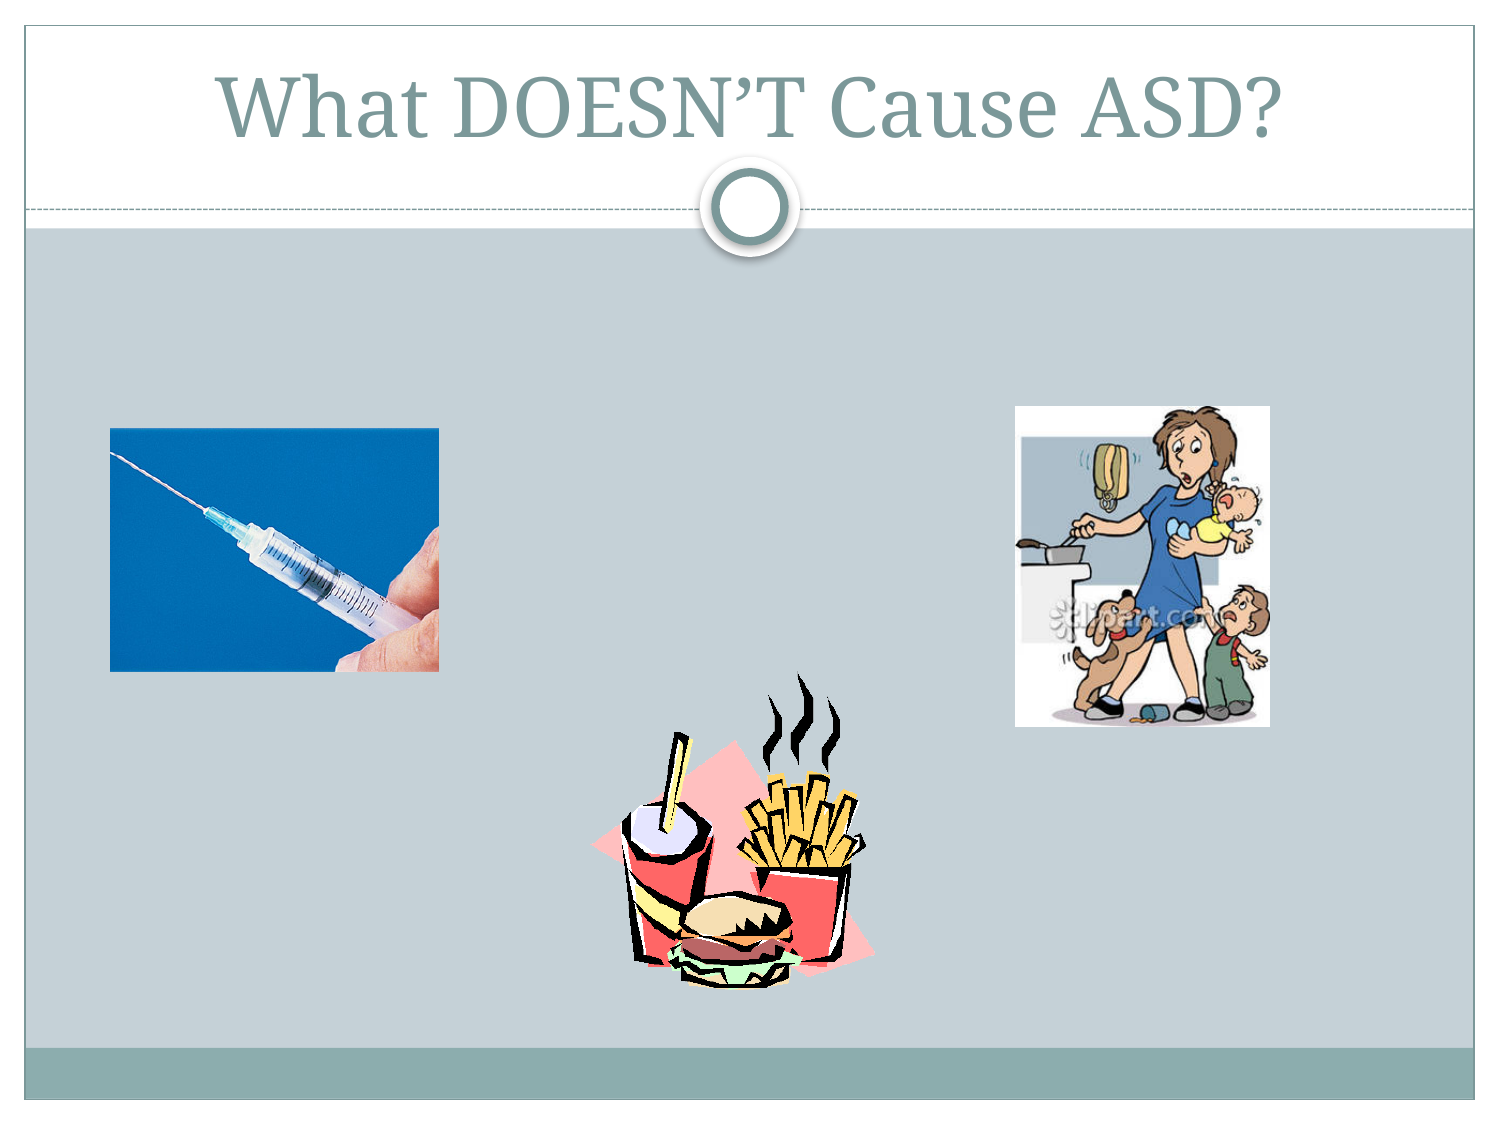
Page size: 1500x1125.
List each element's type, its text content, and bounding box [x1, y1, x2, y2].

picture [590, 671, 875, 990]
picture [1015, 405, 1270, 727]
title What DOESN’T Cause ASD? [49, 37, 1450, 162]
picture [110, 428, 439, 673]
